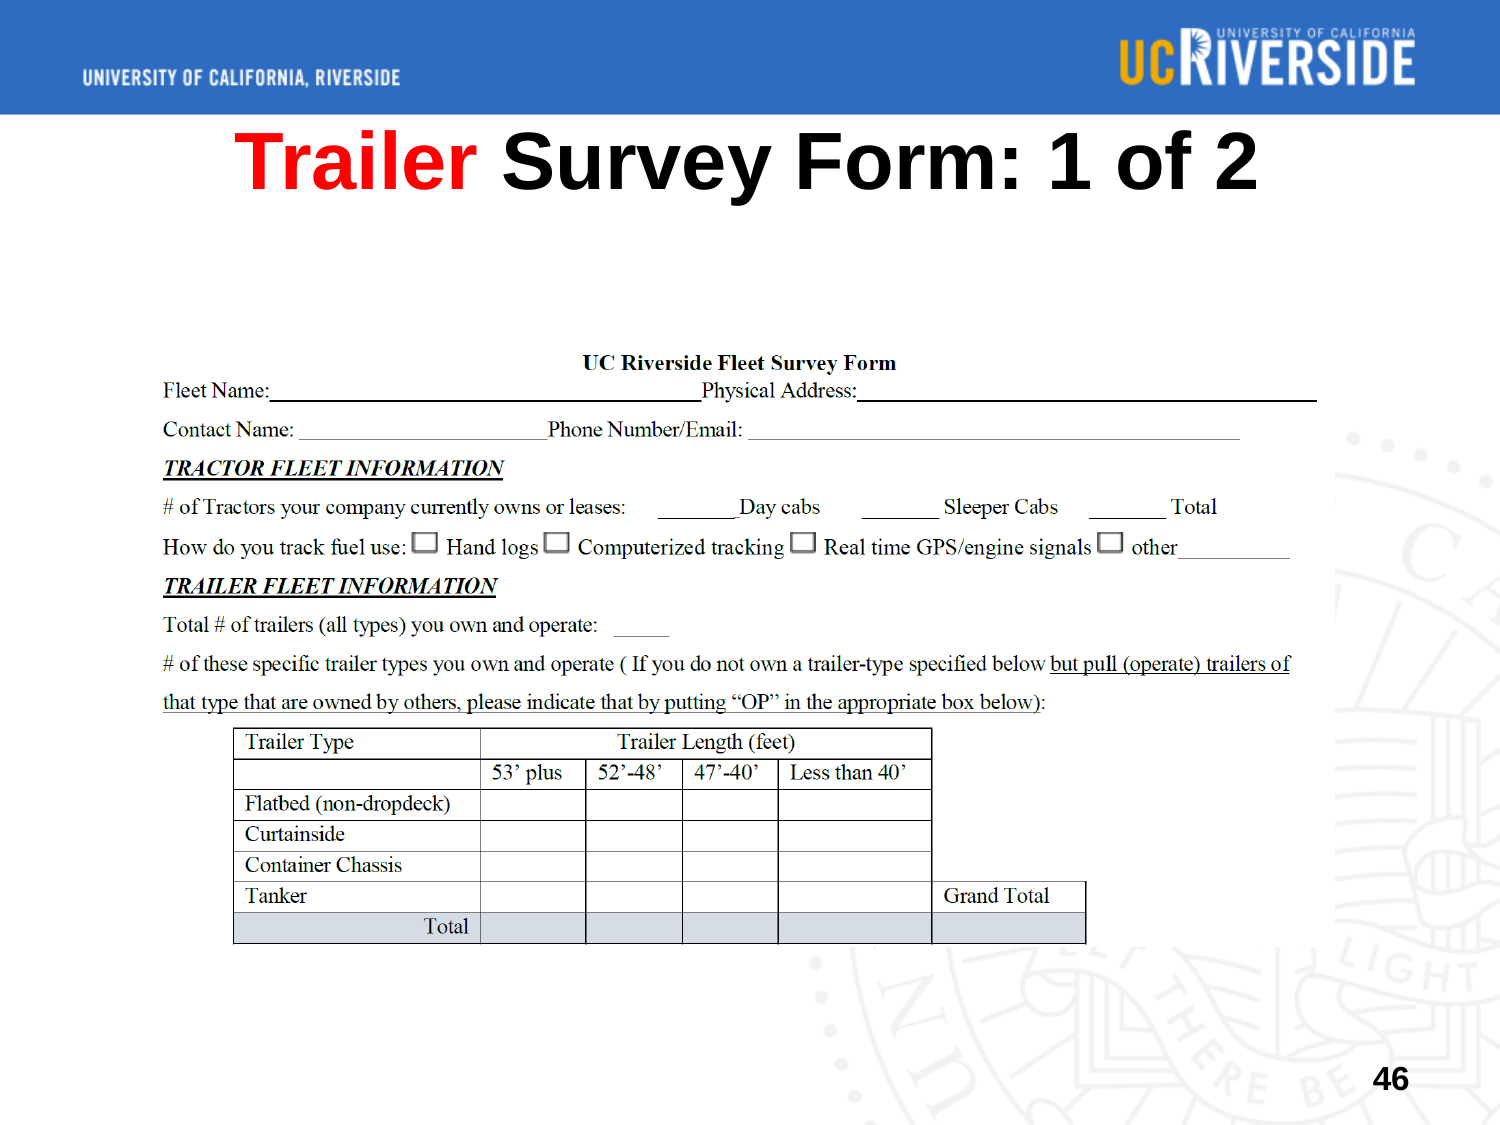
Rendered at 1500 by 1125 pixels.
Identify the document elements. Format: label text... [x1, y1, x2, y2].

picture [0, 0, 1500, 1125]
title Trailer Survey Form: 1 of 2 [72, 125, 1423, 214]
slide_number 46 [1074, 1050, 1425, 1100]
